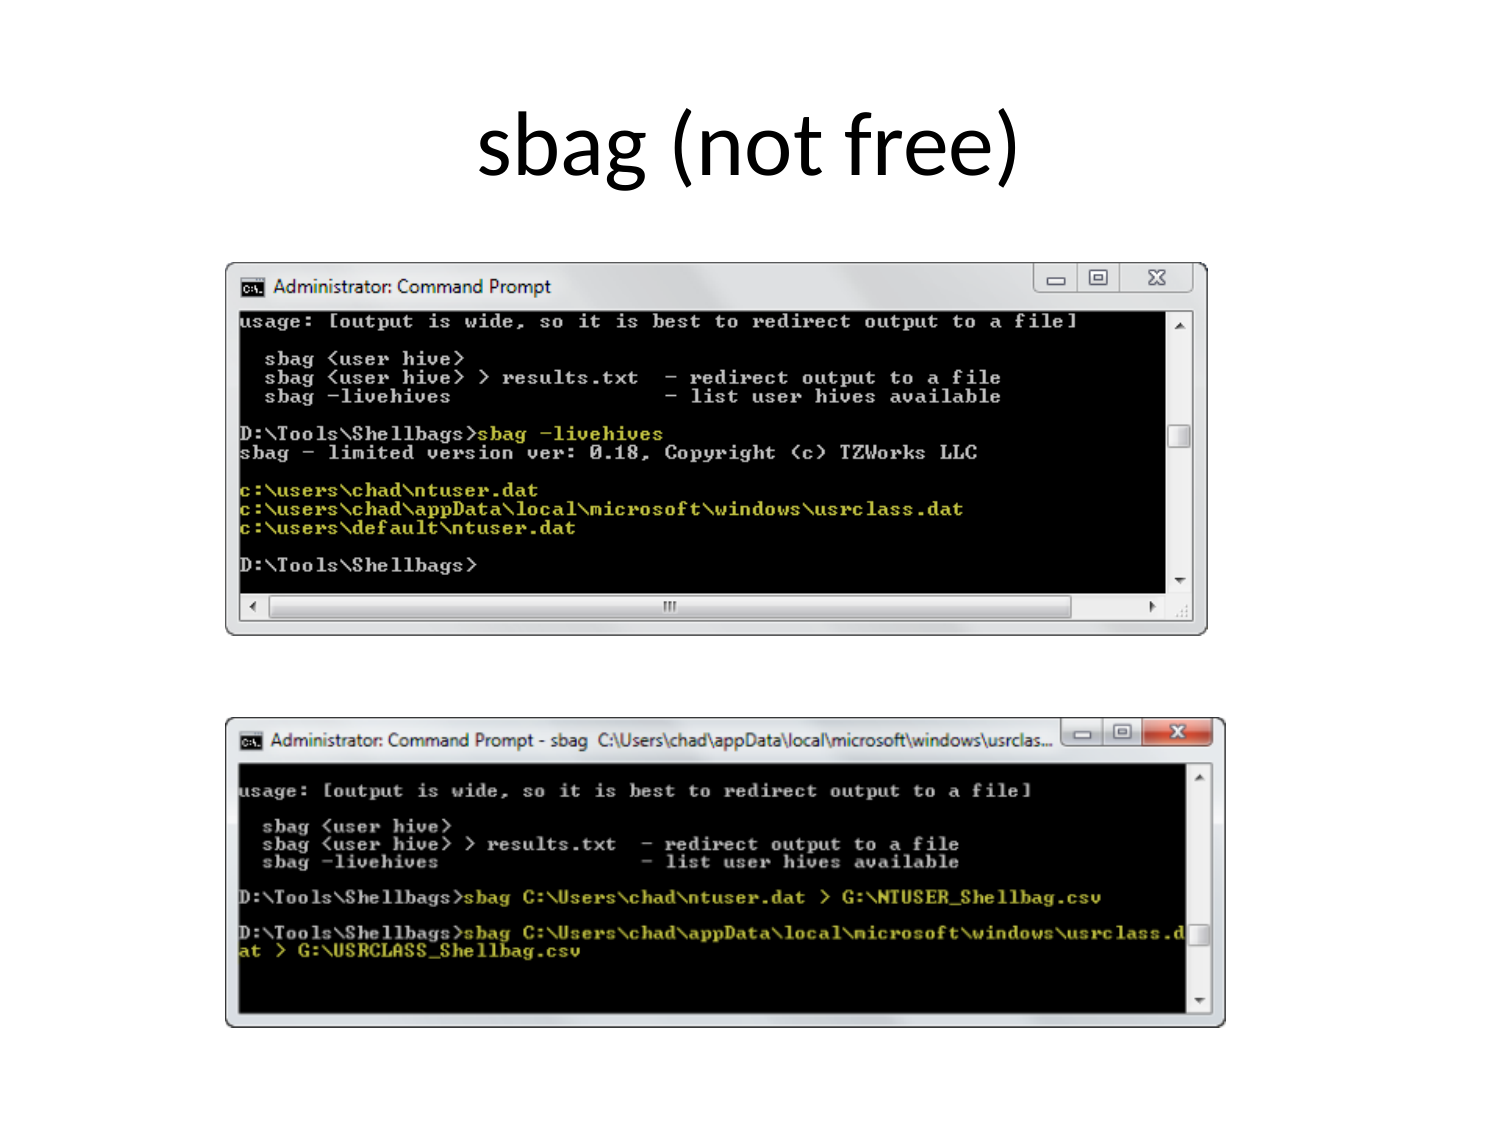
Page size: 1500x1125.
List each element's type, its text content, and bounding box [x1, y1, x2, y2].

title sbag (not free) [75, 45, 1425, 233]
picture [224, 262, 1209, 637]
picture [224, 717, 1226, 1028]
